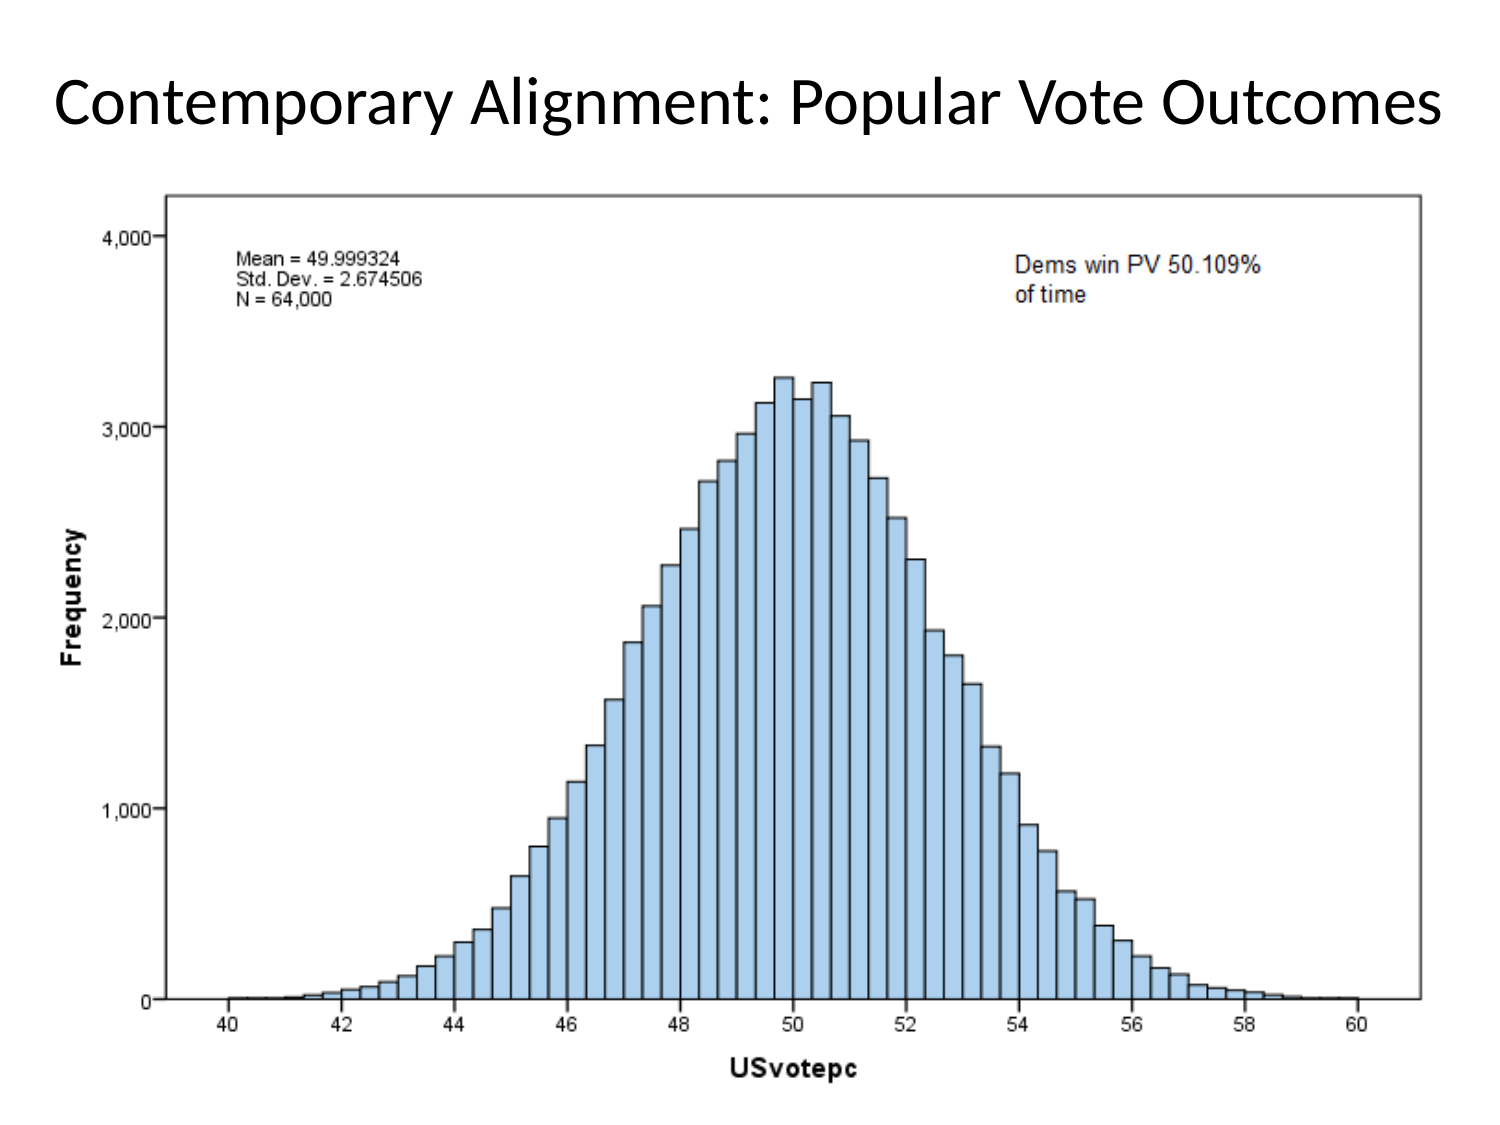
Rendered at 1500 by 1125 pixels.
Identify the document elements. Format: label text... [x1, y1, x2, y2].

title Contemporary Alignment: Popular Vote Outcomes [37, 45, 1463, 150]
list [24, 187, 1463, 1101]
